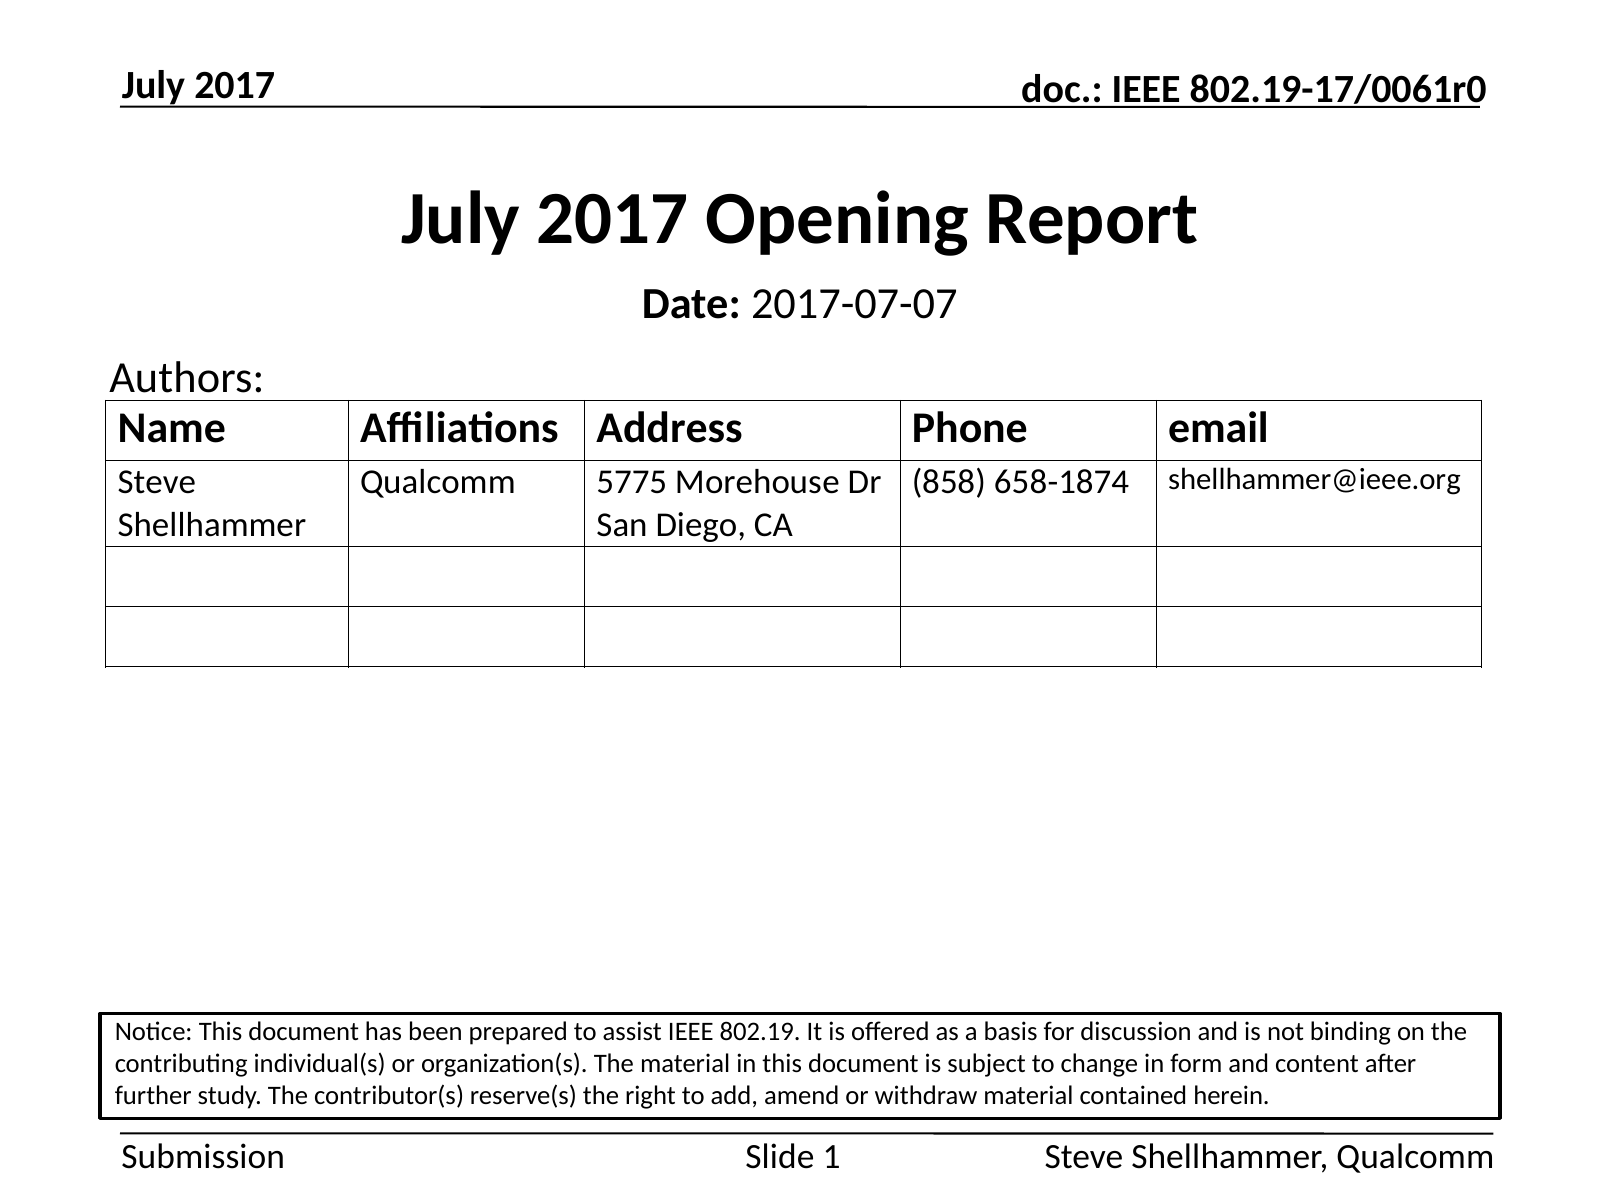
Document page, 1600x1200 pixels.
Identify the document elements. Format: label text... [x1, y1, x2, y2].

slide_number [121, 58, 526, 107]
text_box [99, 1006, 1501, 1121]
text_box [89, 399, 1511, 840]
slide_number Slide 1 [733, 1132, 854, 1197]
footer Steve Shellhammer, Qualcomm [962, 1132, 1495, 1165]
title July 2017 Opening Report [119, 119, 1481, 266]
list Date: 2017-07-07 [119, 266, 1481, 337]
text_box Authors: [93, 339, 347, 398]
